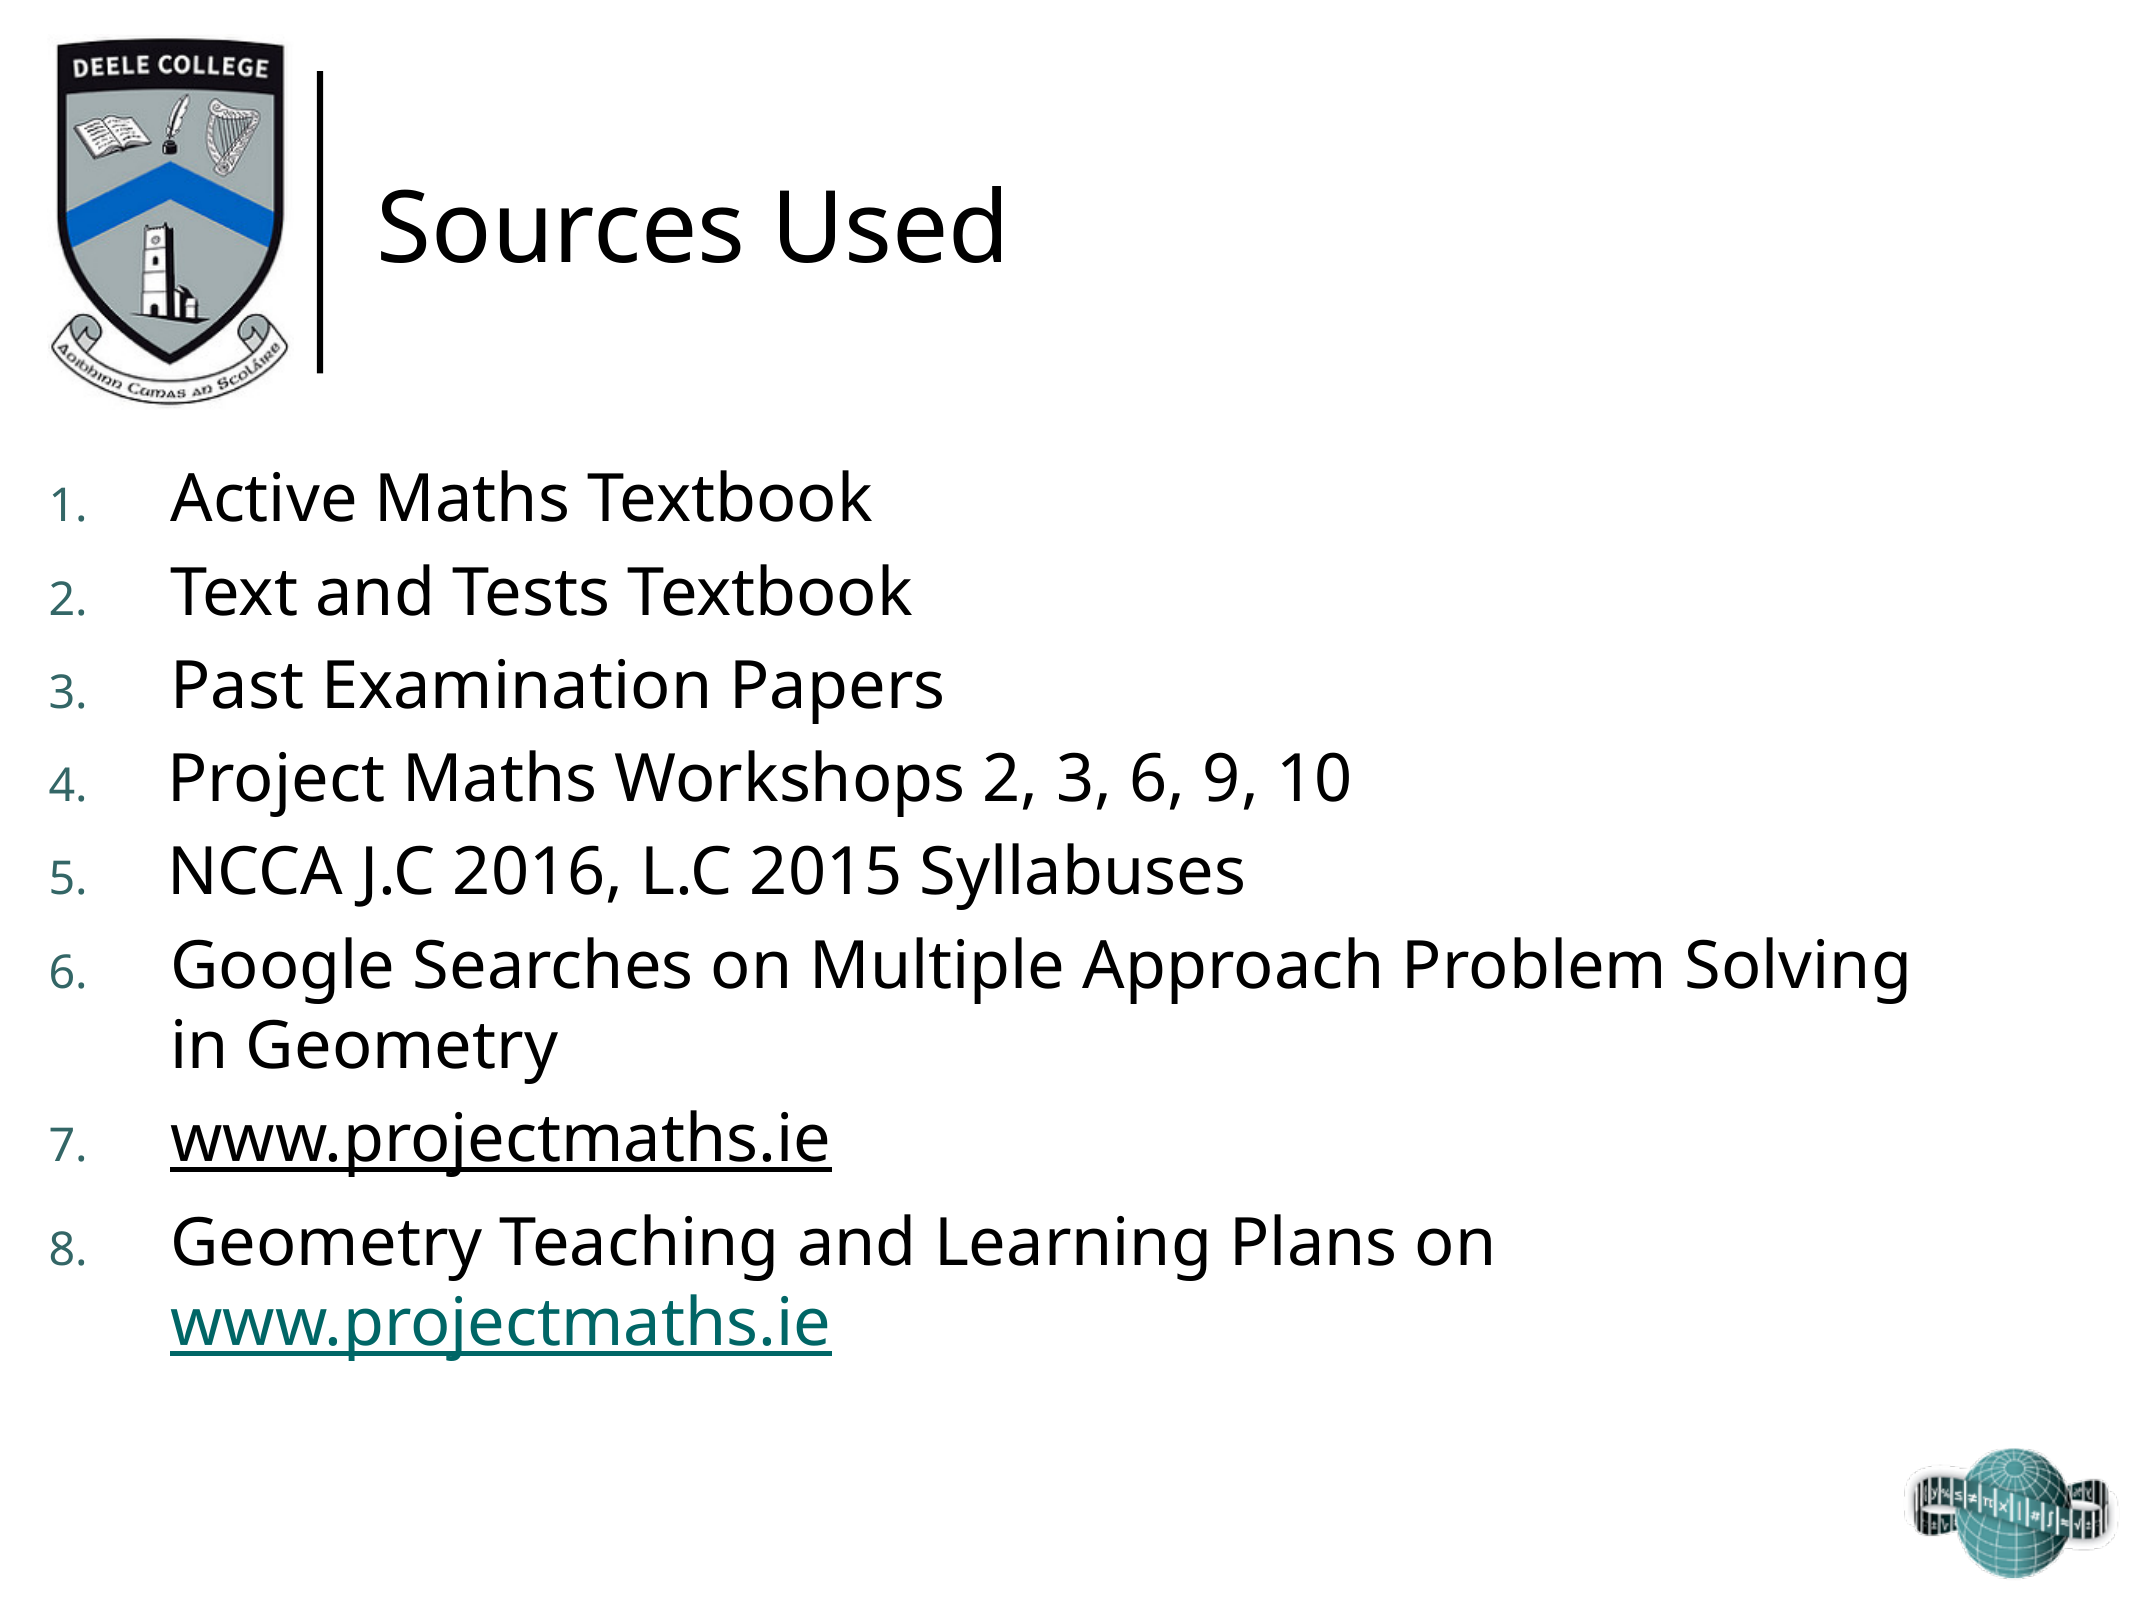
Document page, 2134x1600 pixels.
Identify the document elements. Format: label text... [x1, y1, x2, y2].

picture [1895, 1448, 2126, 1599]
picture [47, 34, 294, 410]
title Sources Used [355, 44, 1992, 401]
list Active Maths Textbook Text and Tests Textbook Past Examination Papers Project Maths Workshops 2, 3, 6, 9, 10 NCCA J.C 2016, L.C 2015 Syllabuses Google Searches on Multiple Approach Problem Solving in Geometry www.projectmaths.ie Geometry Teaching and Learning Plans on www.projectmaths.ie [27, 444, 1992, 1405]
